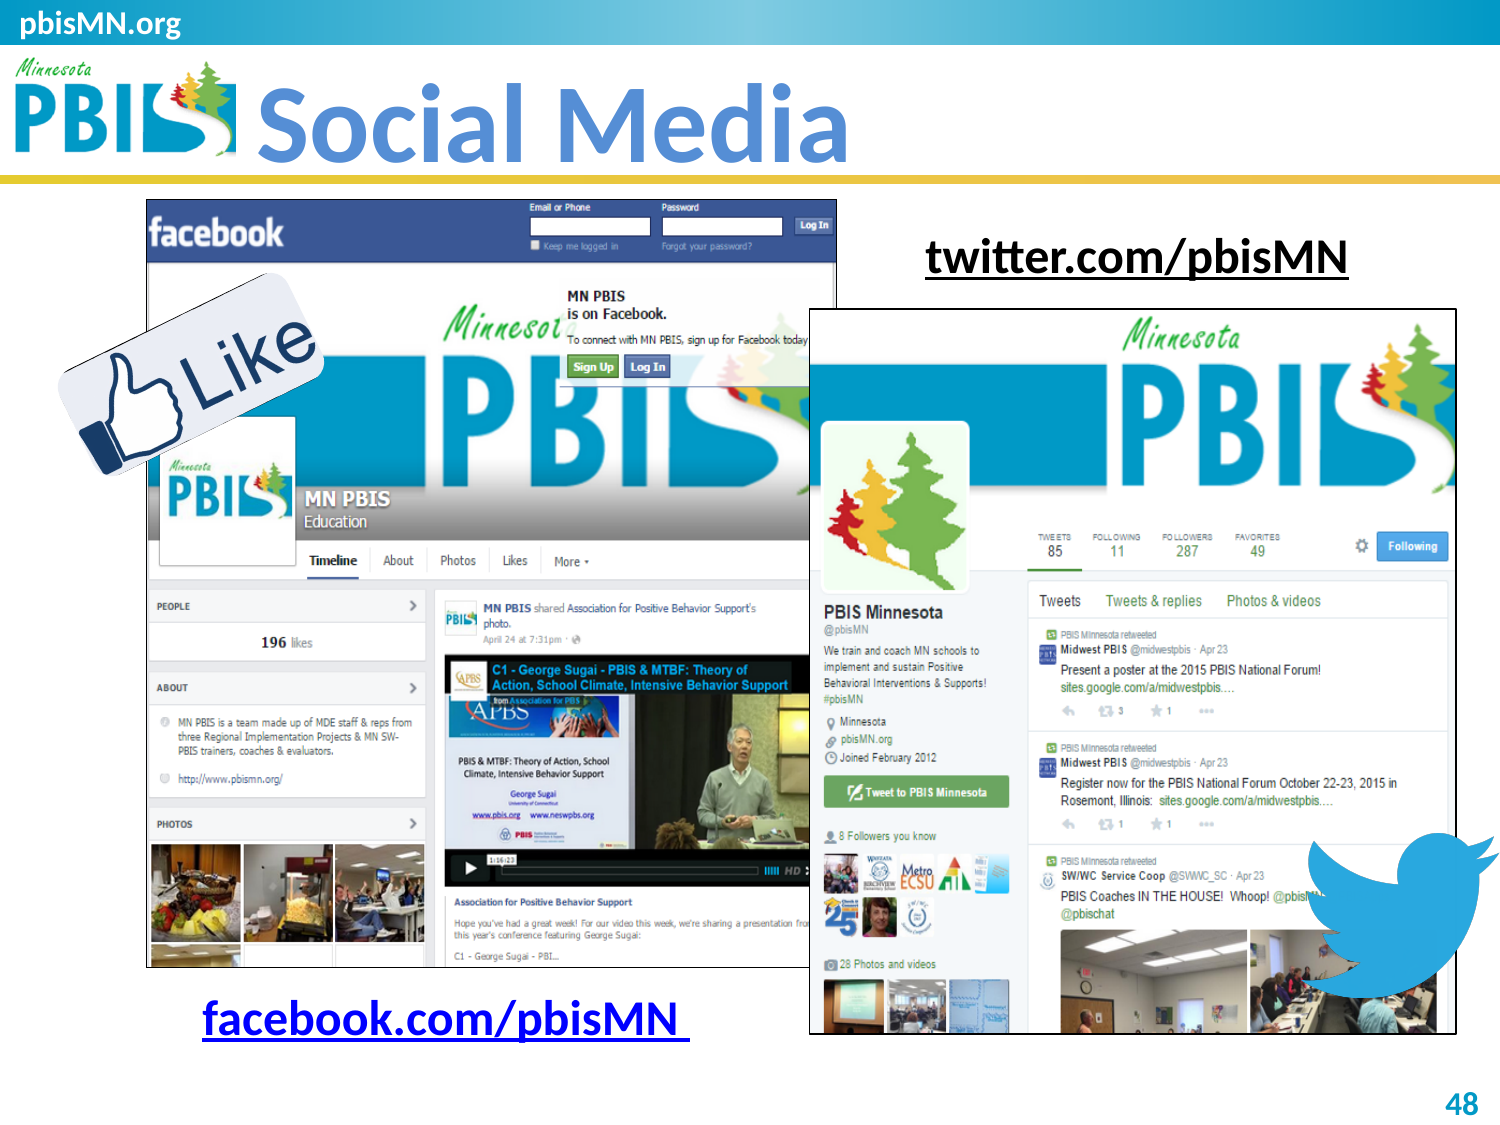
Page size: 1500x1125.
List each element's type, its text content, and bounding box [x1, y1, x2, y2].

picture [13, 53, 236, 157]
text_box facebook.com/pbisMN [190, 977, 716, 1055]
title Social Media [241, 53, 1475, 183]
footer pbisMN.org [4, 0, 200, 44]
text_box twitter.com/pbisMN [914, 197, 1381, 308]
picture [60, 199, 1500, 1034]
slide_number 48 [1143, 1080, 1494, 1125]
